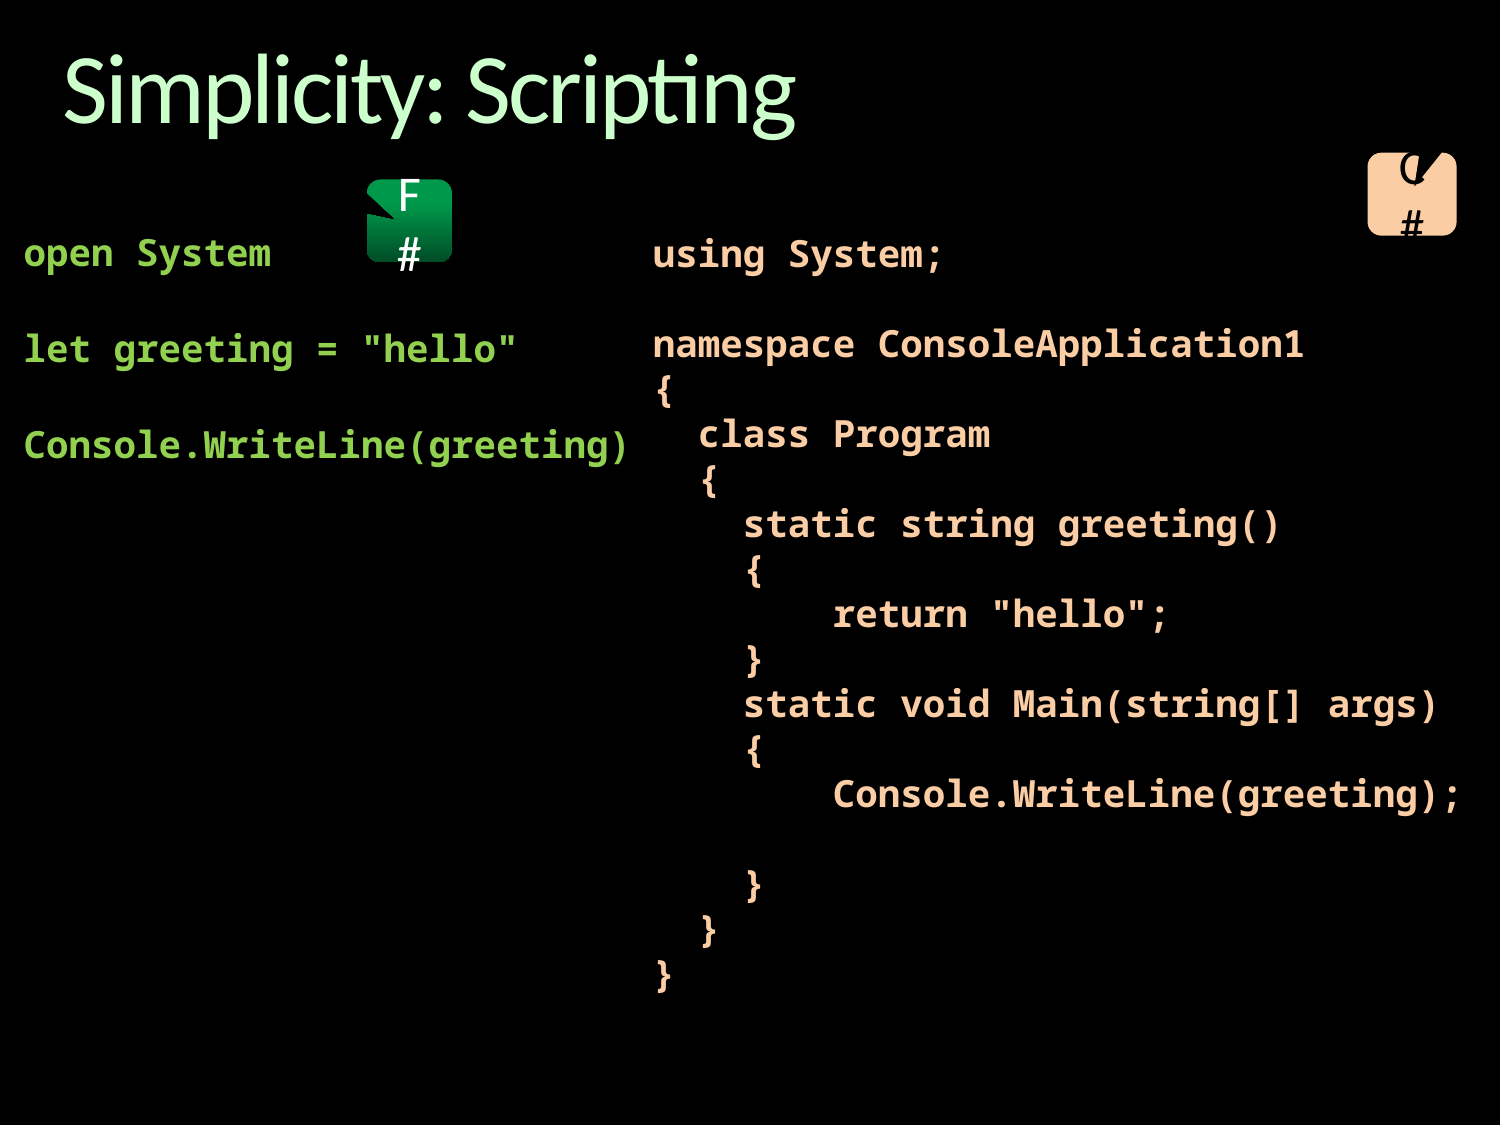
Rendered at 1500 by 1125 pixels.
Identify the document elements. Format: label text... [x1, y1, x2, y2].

list open System let greeting = "hello" Console.WriteLine(greeting) [23, 234, 680, 977]
title Simplicity: Scripting [62, 37, 1438, 147]
text_box using System; namespace ConsoleApplication1 { class Program { static string greeting() { return "hello"; } static void Main(string[] args) { Console.WriteLine(greeting); } } } [637, 222, 1500, 965]
text_box F# [366, 179, 453, 263]
text_box C# [1367, 152, 1457, 236]
